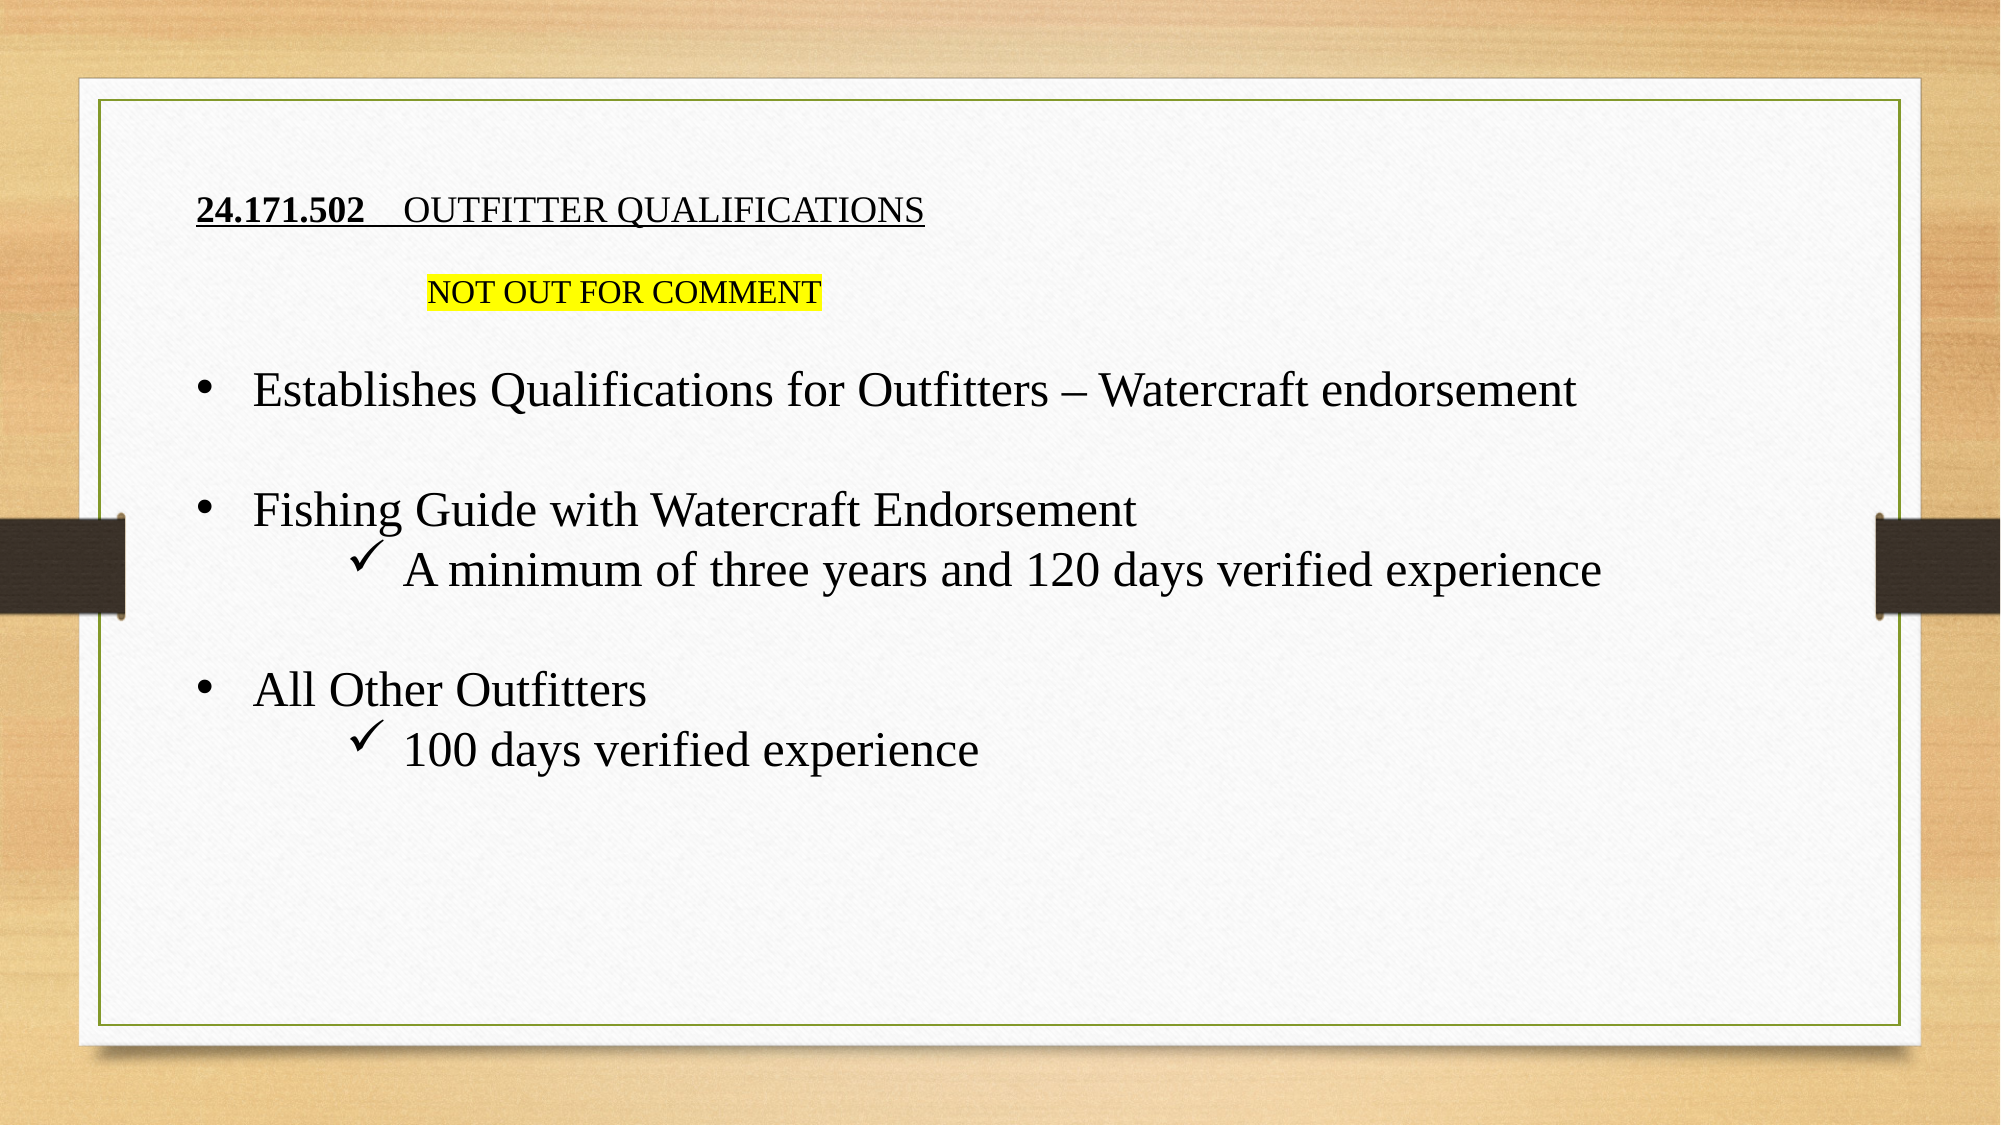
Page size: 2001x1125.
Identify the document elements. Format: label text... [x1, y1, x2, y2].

text_box 24.171.502 OUTFITTER QUALIFICATIONS NOT OUT FOR COMMENT [181, 177, 943, 318]
picture [0, 0, 2001, 1125]
text_box Establishes Qualifications for Outfitters – Watercraft endorsement Fishing Guide with Watercraft Endorsement A minimum of three years and 120 days verified experience All Other Outfitters 100 days verified experience [181, 349, 1790, 844]
